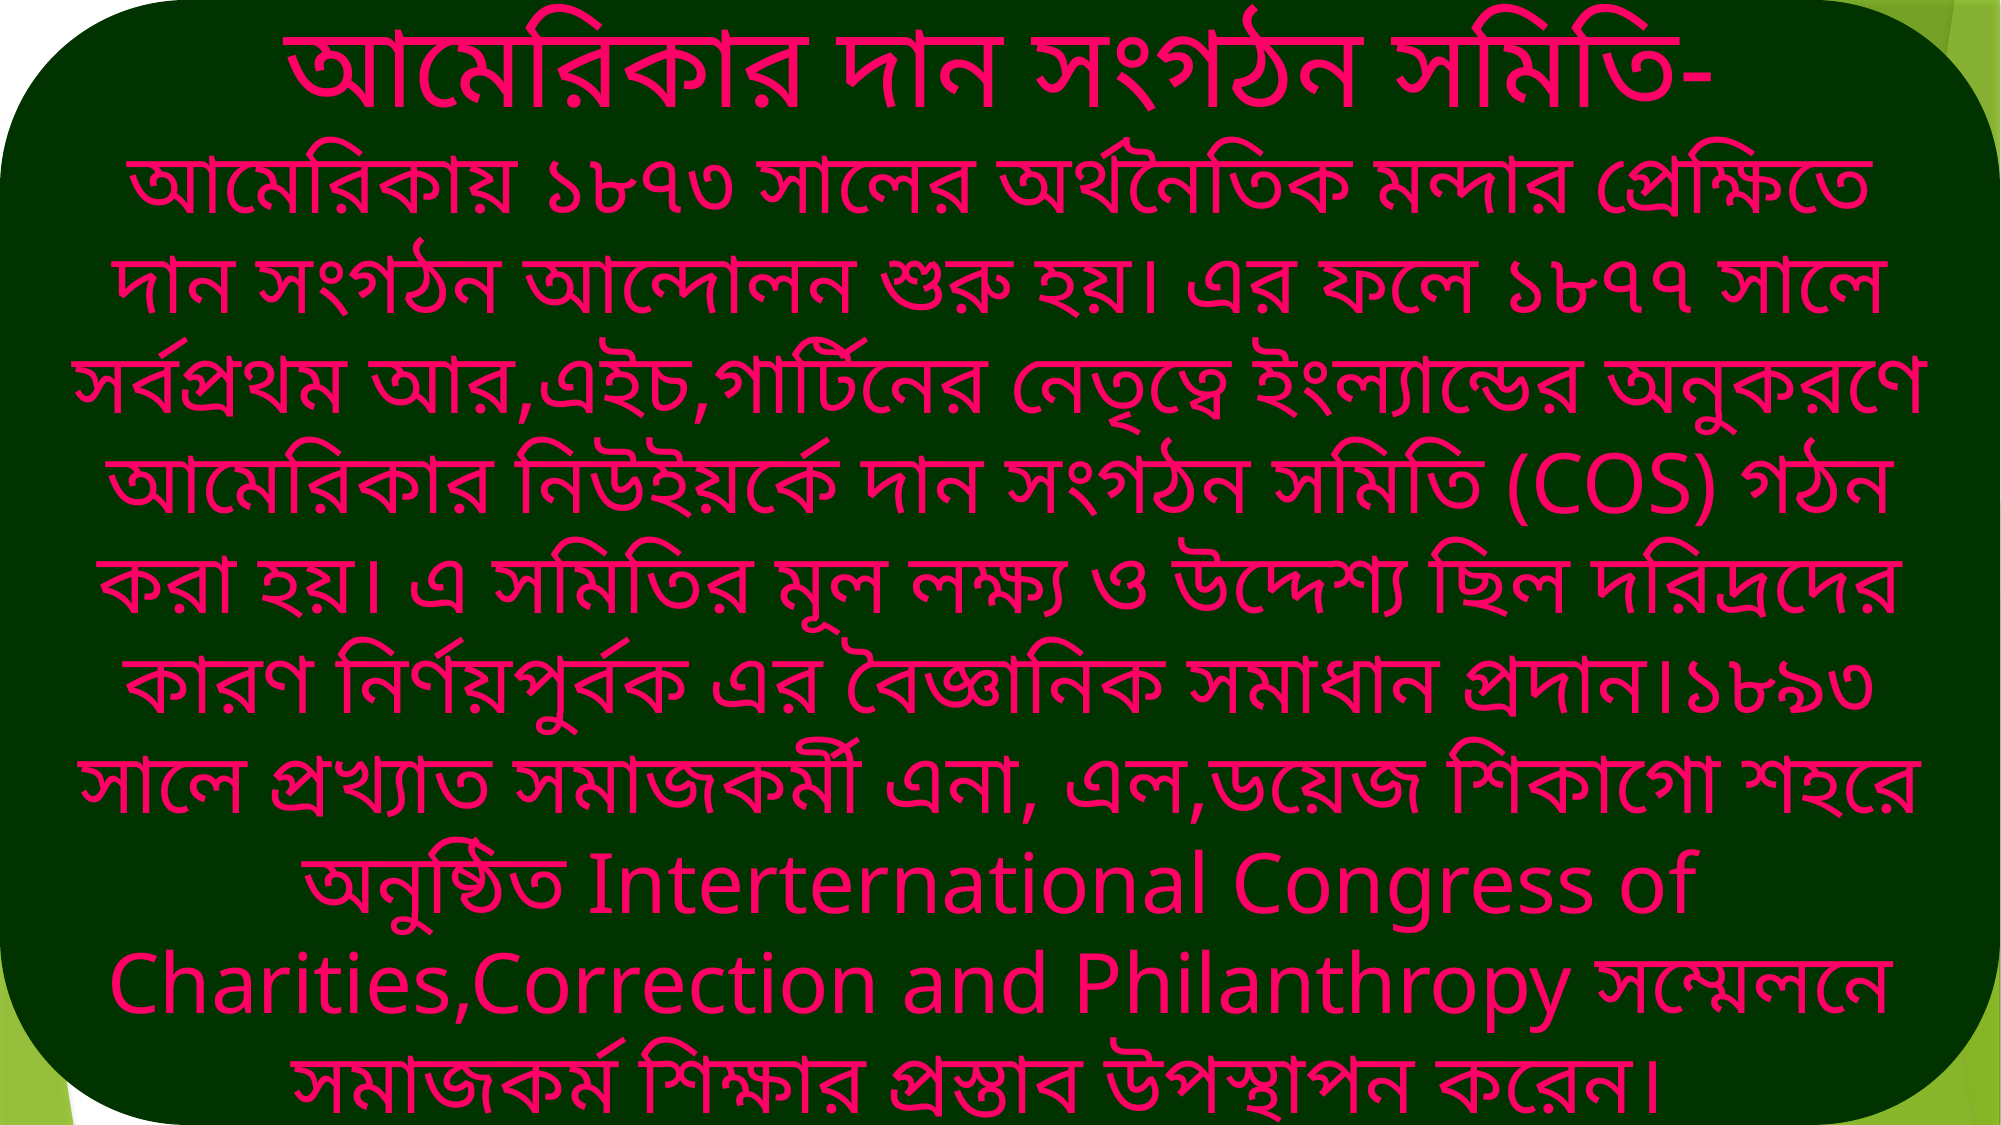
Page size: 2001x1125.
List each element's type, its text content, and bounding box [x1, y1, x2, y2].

text_box আমেরিকার দান সংগঠন সমিতি- আমেরিকায় ১৮৭৩ সালের অর্থনৈতিক মন্দার প্রেক্ষিতে দান সংগঠন আন্দোলন শুরু হয়। এর ফলে ১৮৭৭ সালে সর্বপ্রথম আর,এইচ,গার্টিনের নেতৃত্বে ইংল্যান্ডের অনুকরণে আমেরিকার নিউইয়র্কে দান সংগঠন সমিতি (COS) গঠন করা হয়। এ সমিতির মূল লক্ষ্য ও উদ্দেশ্য ছিল দরিদ্রদের কারণ নির্ণয়পুর্বক এর বৈজ্ঞানিক সমাধান প্রদান।১৮৯৩ সালে প্রখ্যাত সমাজকর্মী এনা, এল,ডয়েজ শিকাগো শহরে অনুষ্ঠিত Interternational Congress of Charities,Correction and Philanthropy সম্মেলনে সমাজকর্ম শিক্ষার প্রস্তাব উপস্থাপন করেন। [0, 0, 2000, 1125]
